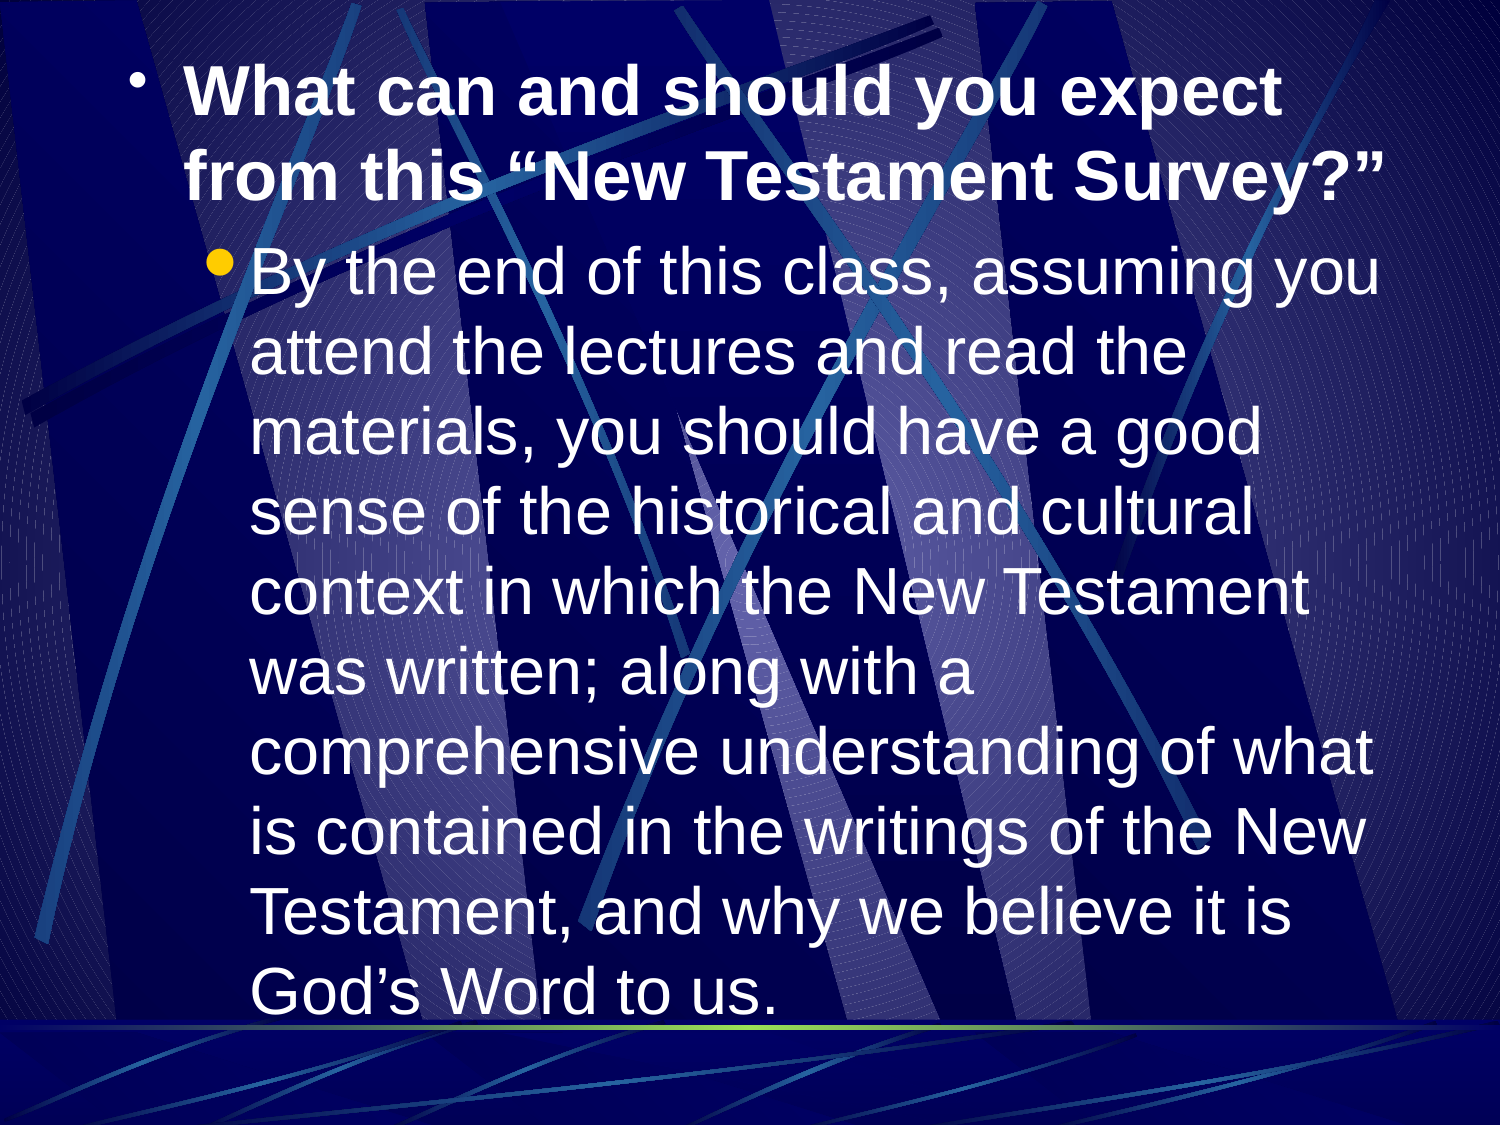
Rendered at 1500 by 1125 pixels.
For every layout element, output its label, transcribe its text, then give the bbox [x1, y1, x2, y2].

list What can and should you expect from this “New Testament Survey?” By the end of this class, assuming you attend the lectures and read the materials, you should have a good sense of the historical and cultural context in which the New Testament was written; along with a comprehensive understanding of what is contained in the writings of the New Testament, and why we believe it is God’s Word to us. [112, 37, 1438, 1088]
